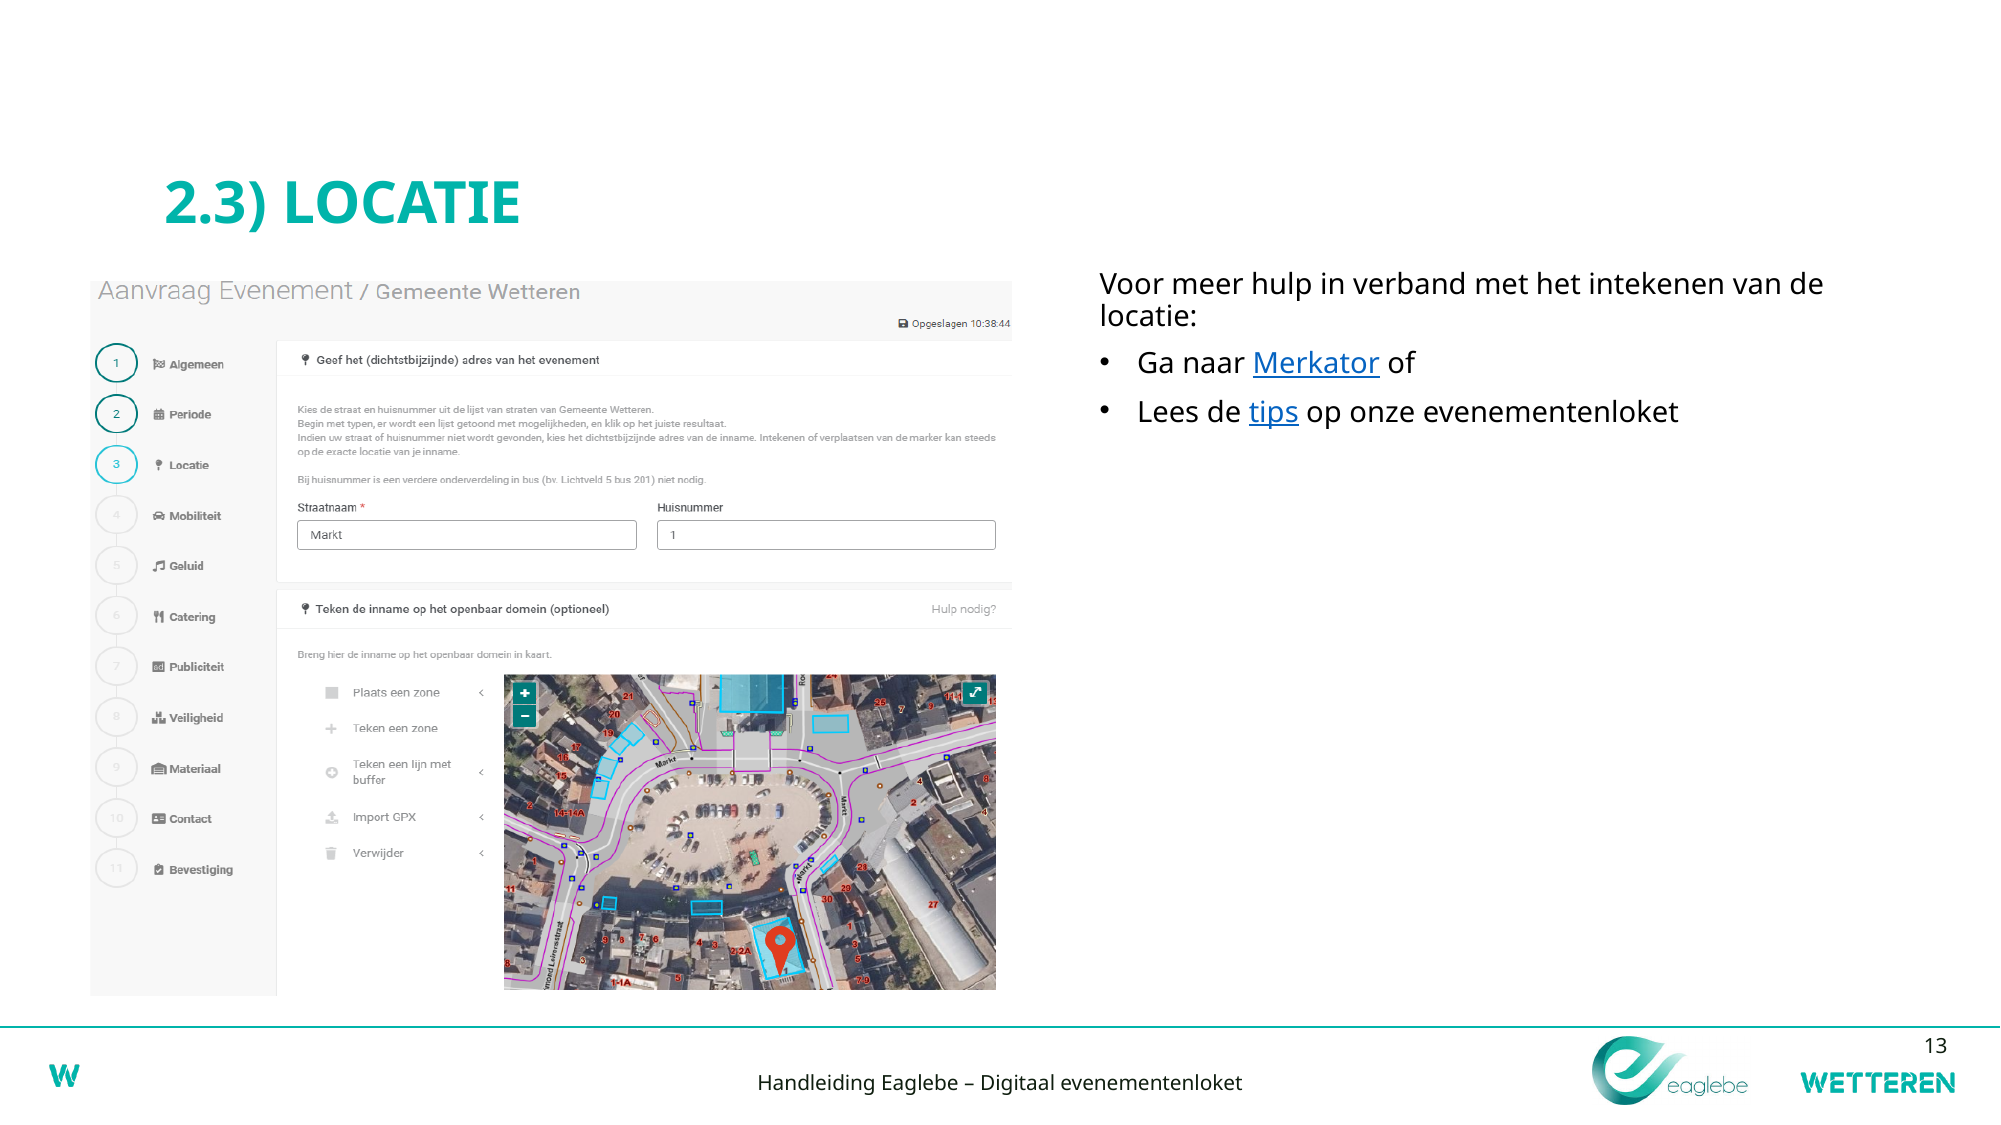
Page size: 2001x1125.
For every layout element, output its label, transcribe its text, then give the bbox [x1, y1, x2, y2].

list Voor meer hulp in verband met het intekenen van de locatie: Ga naar Merkator of Lees de tips op onze evenementenloket [1084, 262, 1875, 977]
title 2.3) Locatie [149, 148, 1875, 261]
picture [90, 281, 1012, 996]
picture [36, 1048, 92, 1103]
footer Handleiding Eaglebe – Digitaal evenementenloket [462, 1054, 1538, 1115]
slide_number 13 [1856, 1016, 1963, 1077]
picture [1785, 1054, 1971, 1110]
picture [1591, 1035, 1751, 1105]
